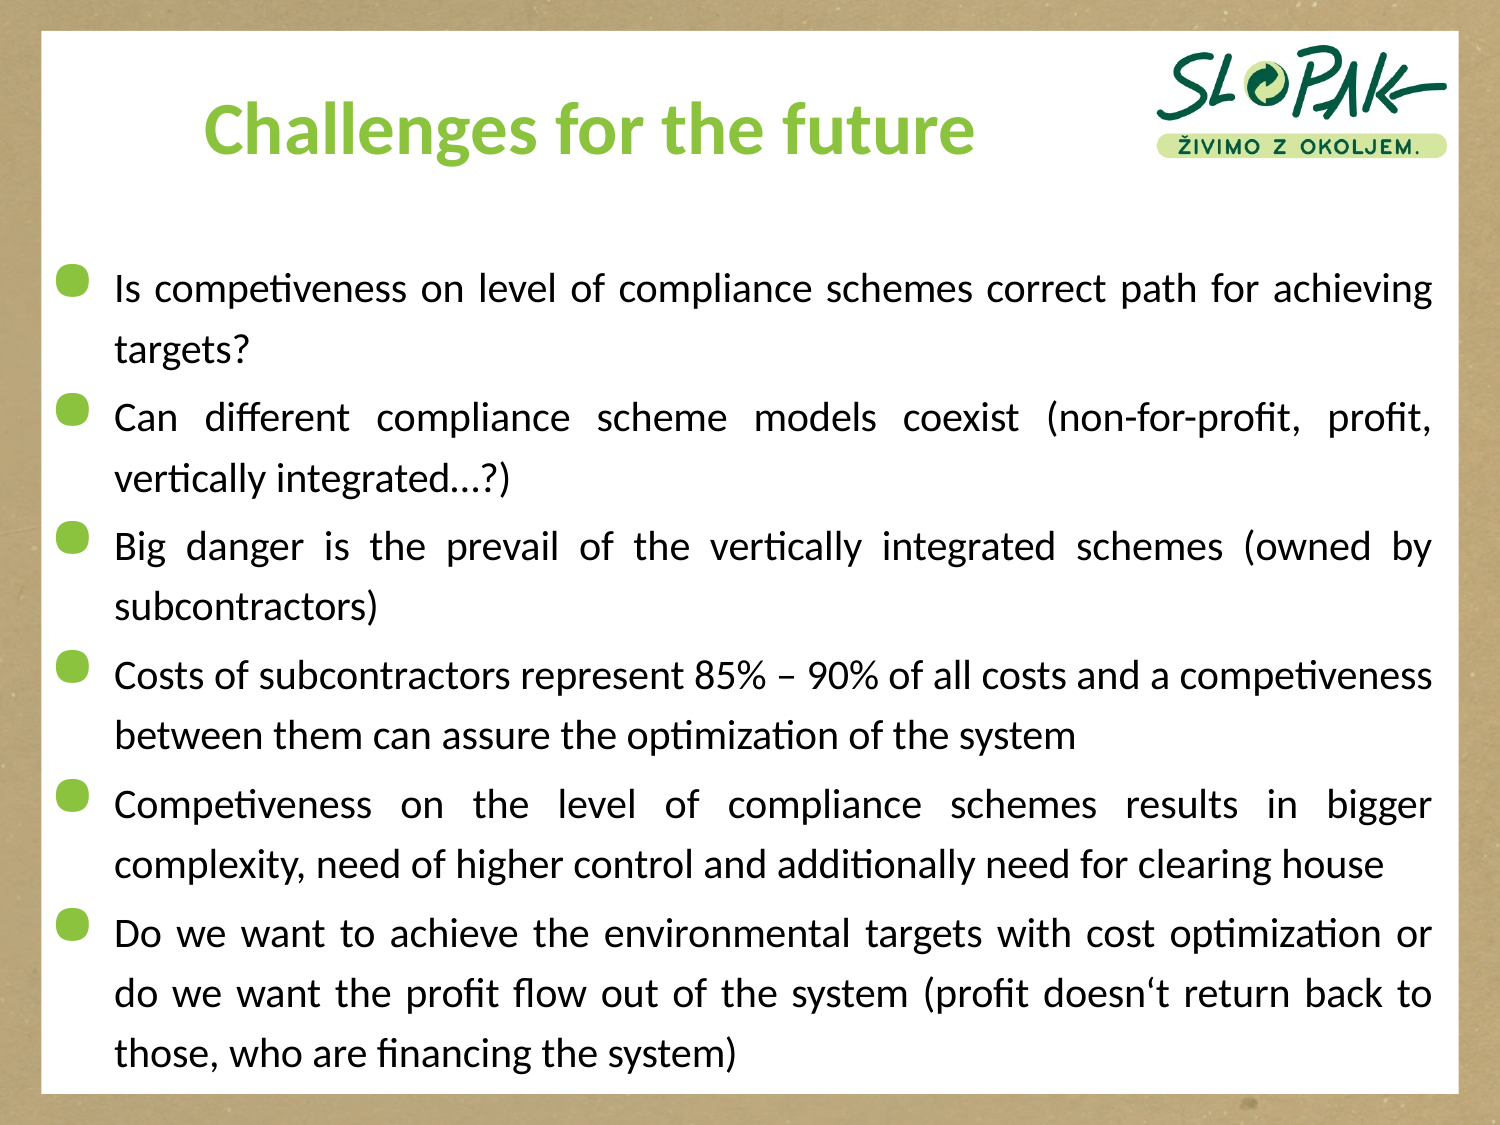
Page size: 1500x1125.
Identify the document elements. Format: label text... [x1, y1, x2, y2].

picture [0, 0, 1500, 1125]
list Is competiveness on level of compliance schemes correct path for achieving targets? Can different compliance scheme models coexist (non-for-profit, profit, vertically integrated…?) Big danger is the prevail of the vertically integrated schemes (owned by subcontractors) Costs of subcontractors represent 85% – 90% of all costs and a competiveness between them can assure the optimization of the system Competiveness on the level of compliance schemes results in bigger complexity, need of higher control and additionally need for clearing house Do we want to achieve the environmental targets with cost optimization or do we want the profit flow out of the system (profit doesn‘t return back to those, who are financing the system) [41, 243, 1447, 1094]
title Challenges for the future [41, 30, 1140, 219]
